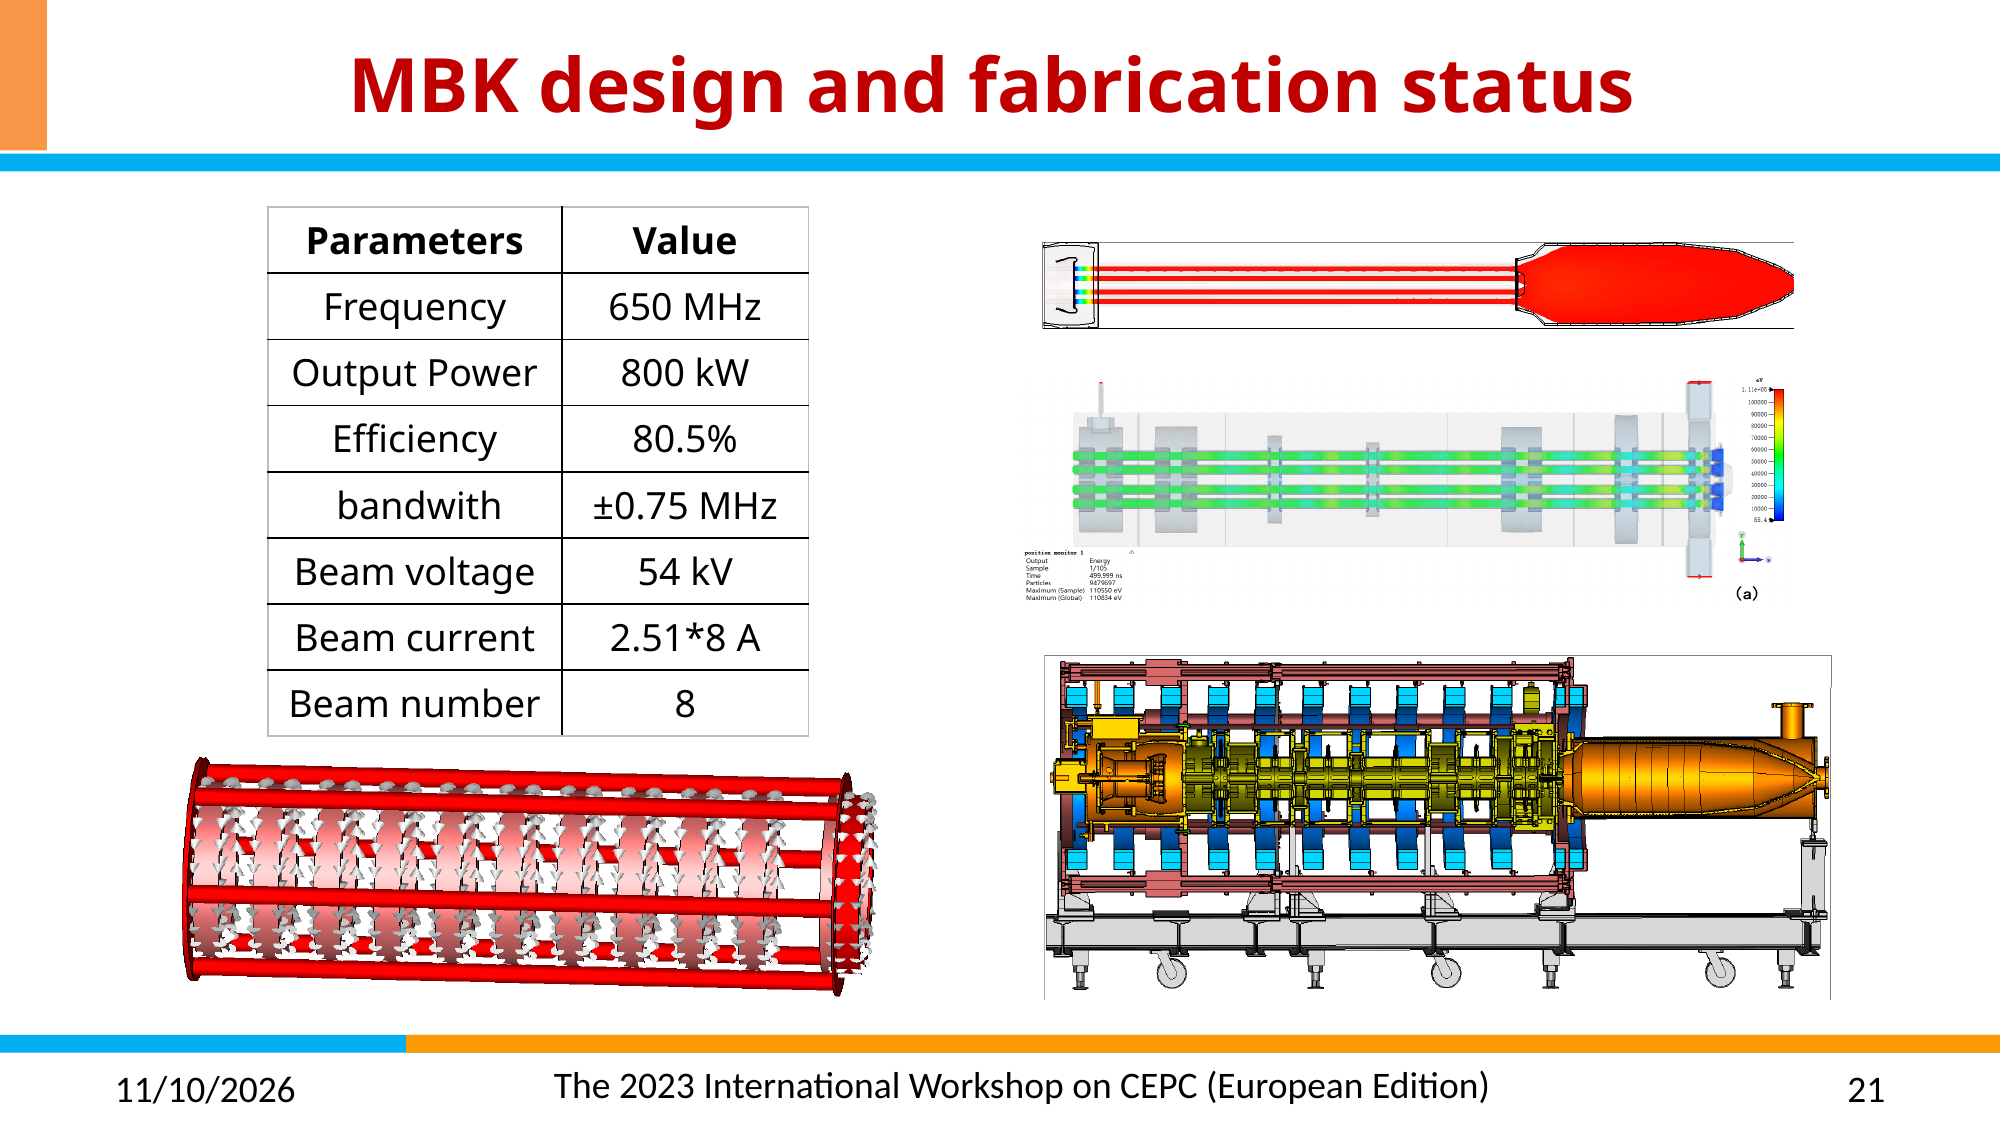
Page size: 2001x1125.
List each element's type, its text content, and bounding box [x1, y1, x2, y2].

picture [1012, 374, 1791, 609]
picture [1044, 649, 1837, 1000]
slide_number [99, 1057, 567, 1118]
slide_number 21 [1433, 1057, 1900, 1118]
title MBK design and fabrication status [109, 23, 1875, 143]
picture [1012, 230, 1813, 334]
picture [137, 738, 916, 1012]
